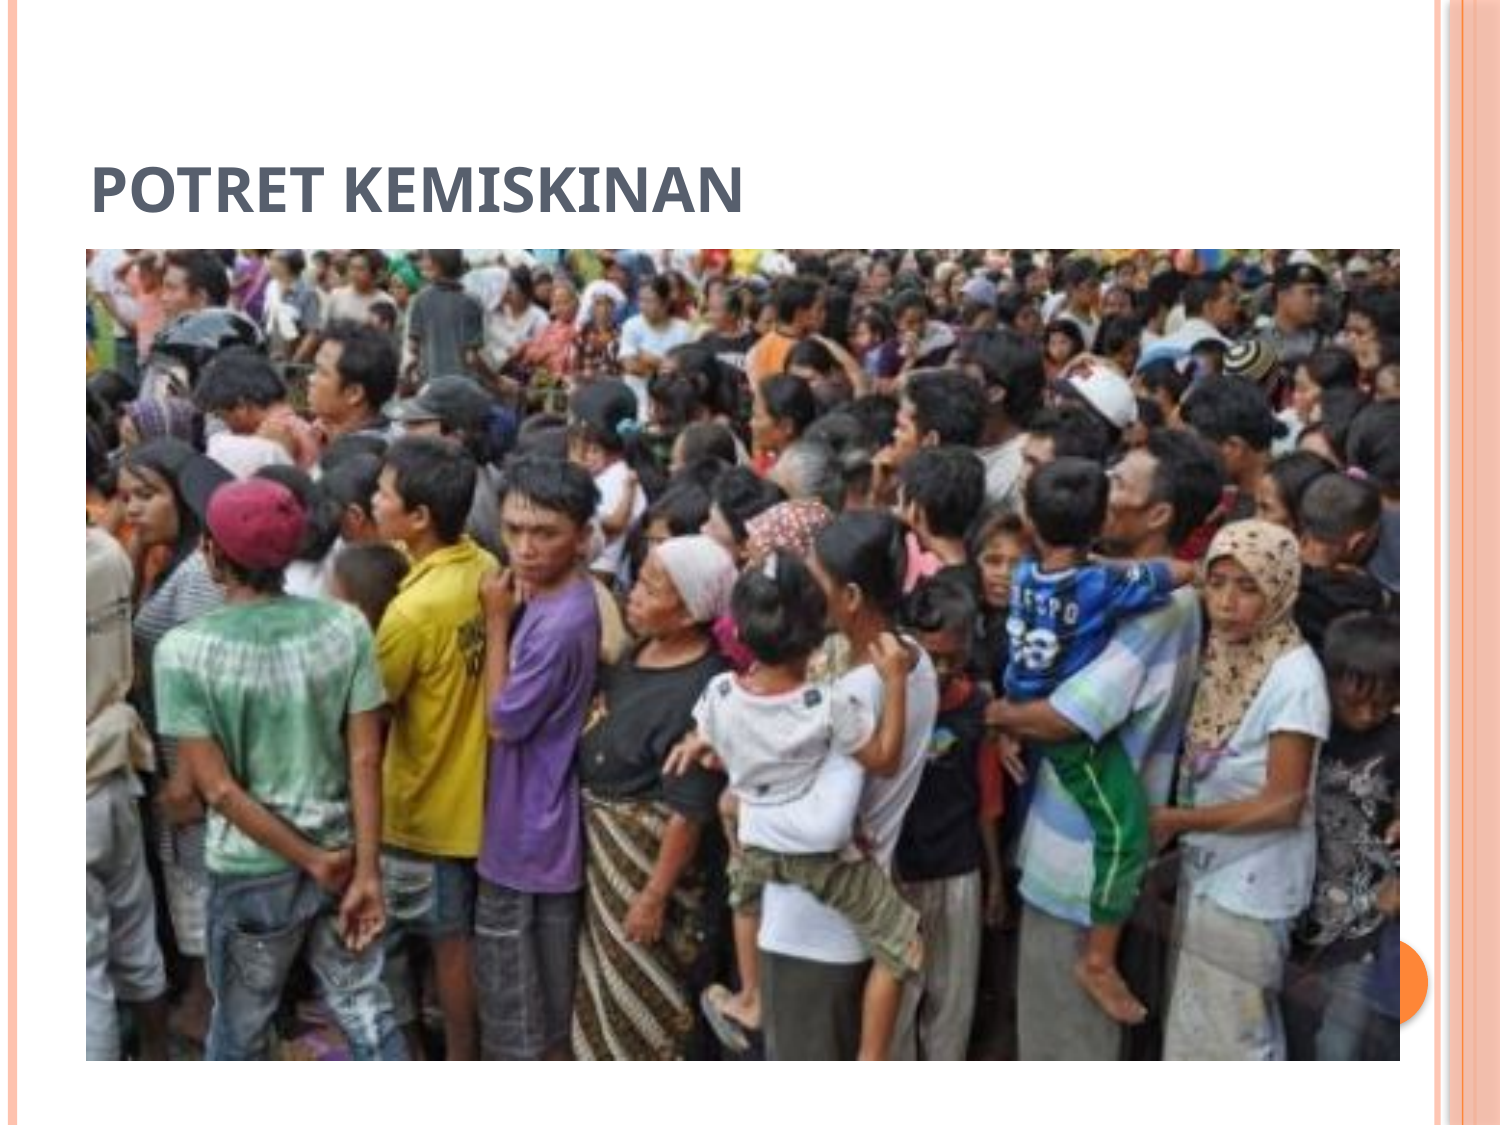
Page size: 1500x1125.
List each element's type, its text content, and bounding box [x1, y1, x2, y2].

picture [86, 249, 1401, 1062]
title Potret Kemiskinan [75, 45, 1300, 233]
